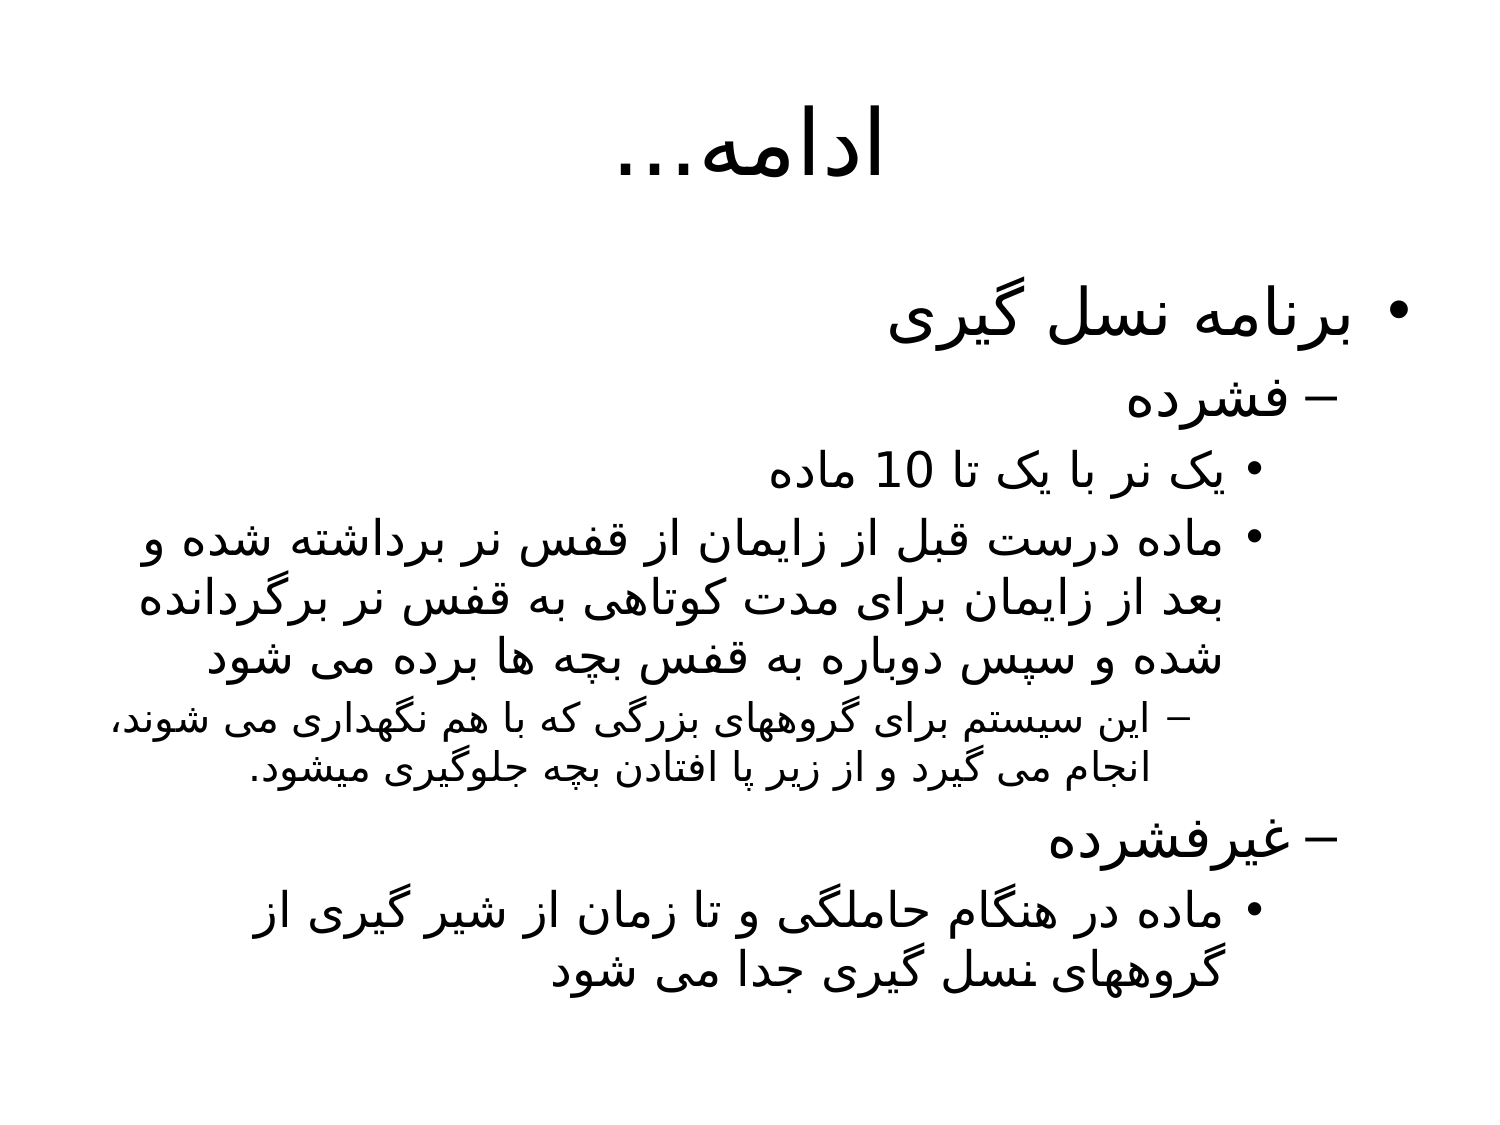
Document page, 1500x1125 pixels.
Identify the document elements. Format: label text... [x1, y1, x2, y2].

list برنامه نسل گیری فشرده یک نر با یک تا 10 ماده ماده درست قبل از زایمان از قفس نر برداشته شده و بعد از زایمان برای مدت کوتاهی به قفس نر برگردانده شده و سپس دوباره به قفس بچه ها برده می شود این سیستم برای گروههای بزرگی که با هم نگهداری می شوند، انجام می گیرد و از زیر پا افتادن بچه جلوگیری میشود. غیرفشرده ماده در هنگام حاملگی و تا زمان از شیر گیری از گروههای نسل گیری جدا می شود [75, 262, 1425, 1005]
title ادامه... [75, 45, 1425, 233]
